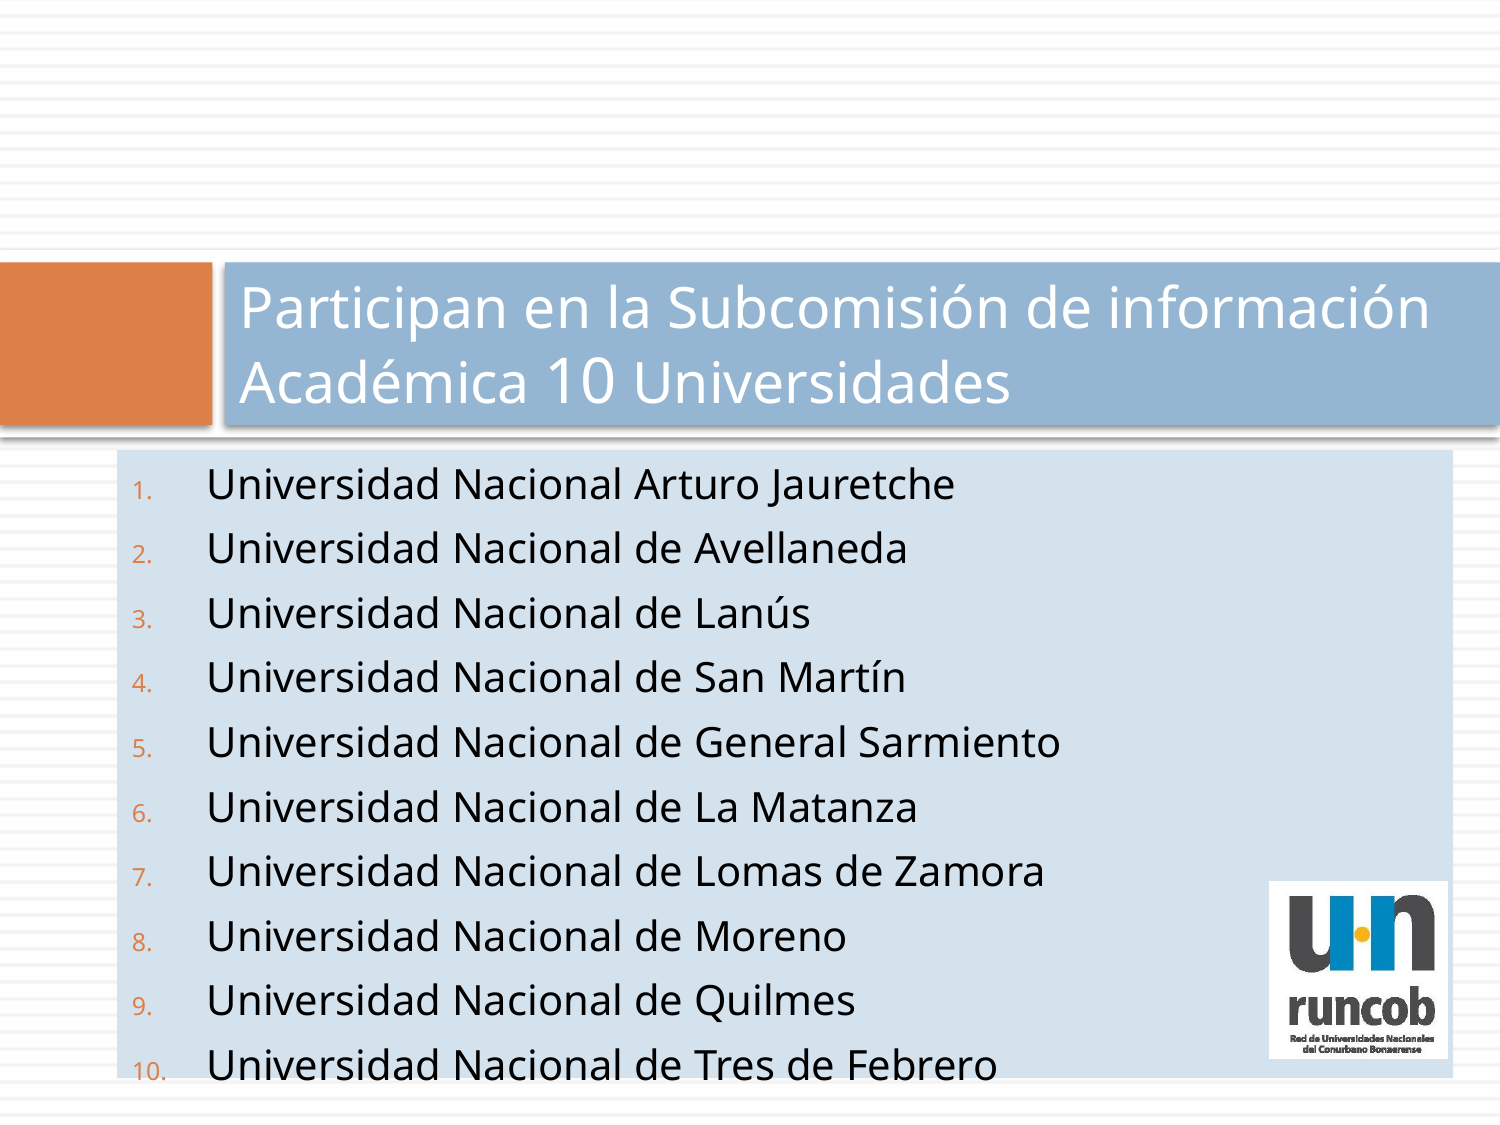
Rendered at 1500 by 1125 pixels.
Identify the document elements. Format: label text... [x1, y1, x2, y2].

list Universidad Nacional Arturo Jauretche Universidad Nacional de Avellaneda Universidad Nacional de Lanús Universidad Nacional de San Martín Universidad Nacional de General Sarmiento Universidad Nacional de La Matanza Universidad Nacional de Lomas de Zamora Universidad Nacional de Moreno Universidad Nacional de Quilmes Universidad Nacional de Tres de Febrero [117, 450, 1454, 1079]
picture [1269, 881, 1448, 1059]
title Participan en la Subcomisión de información Académica 10 Universidades [225, 262, 1475, 425]
